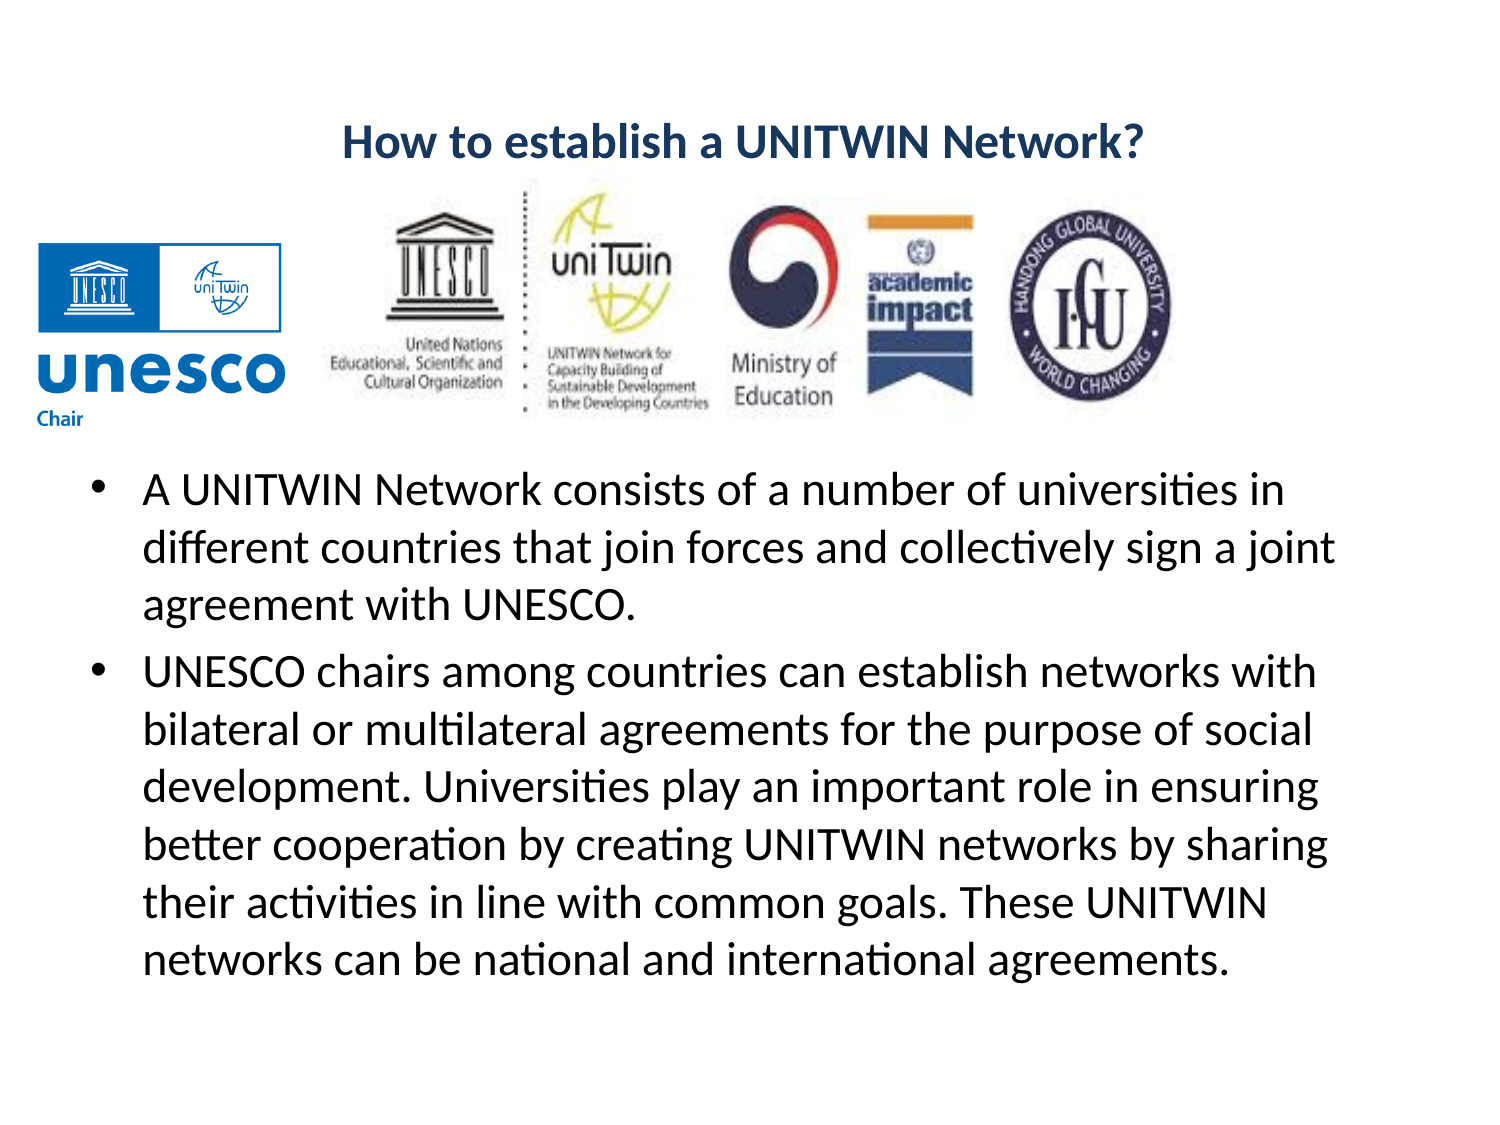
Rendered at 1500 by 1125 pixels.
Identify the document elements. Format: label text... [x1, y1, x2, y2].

title How to establish a UNITWIN Network? [75, 45, 1425, 233]
picture [36, 243, 285, 426]
picture [322, 160, 1178, 424]
list A UNITWIN Network consists of a number of universities in different countries that join forces and collectively sign a joint agreement with UNESCO. UNESCO chairs among countries can establish networks with bilateral or multilateral agreements for the purpose of social development. Universities play an important role in ensuring better cooperation by creating UNITWIN networks by sharing their activities in line with common goals. These UNITWIN networks can be national and international agreements. [75, 450, 1425, 1005]
